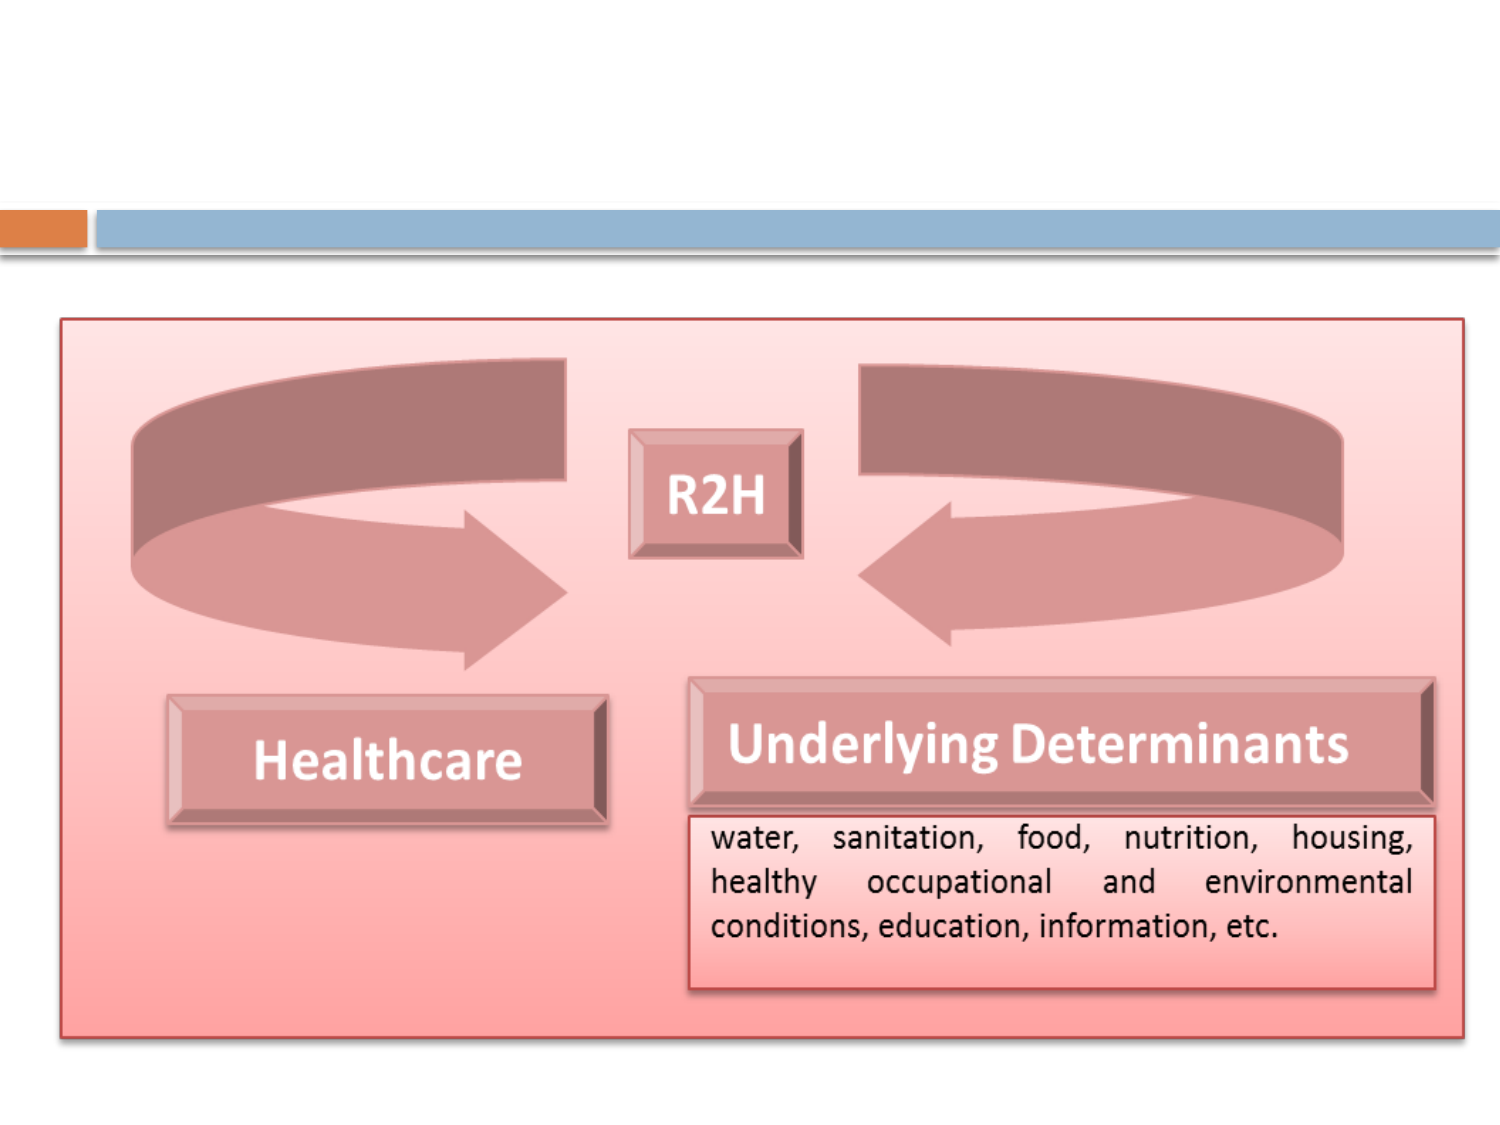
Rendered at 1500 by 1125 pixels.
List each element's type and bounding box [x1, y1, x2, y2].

picture [49, 312, 1476, 1054]
